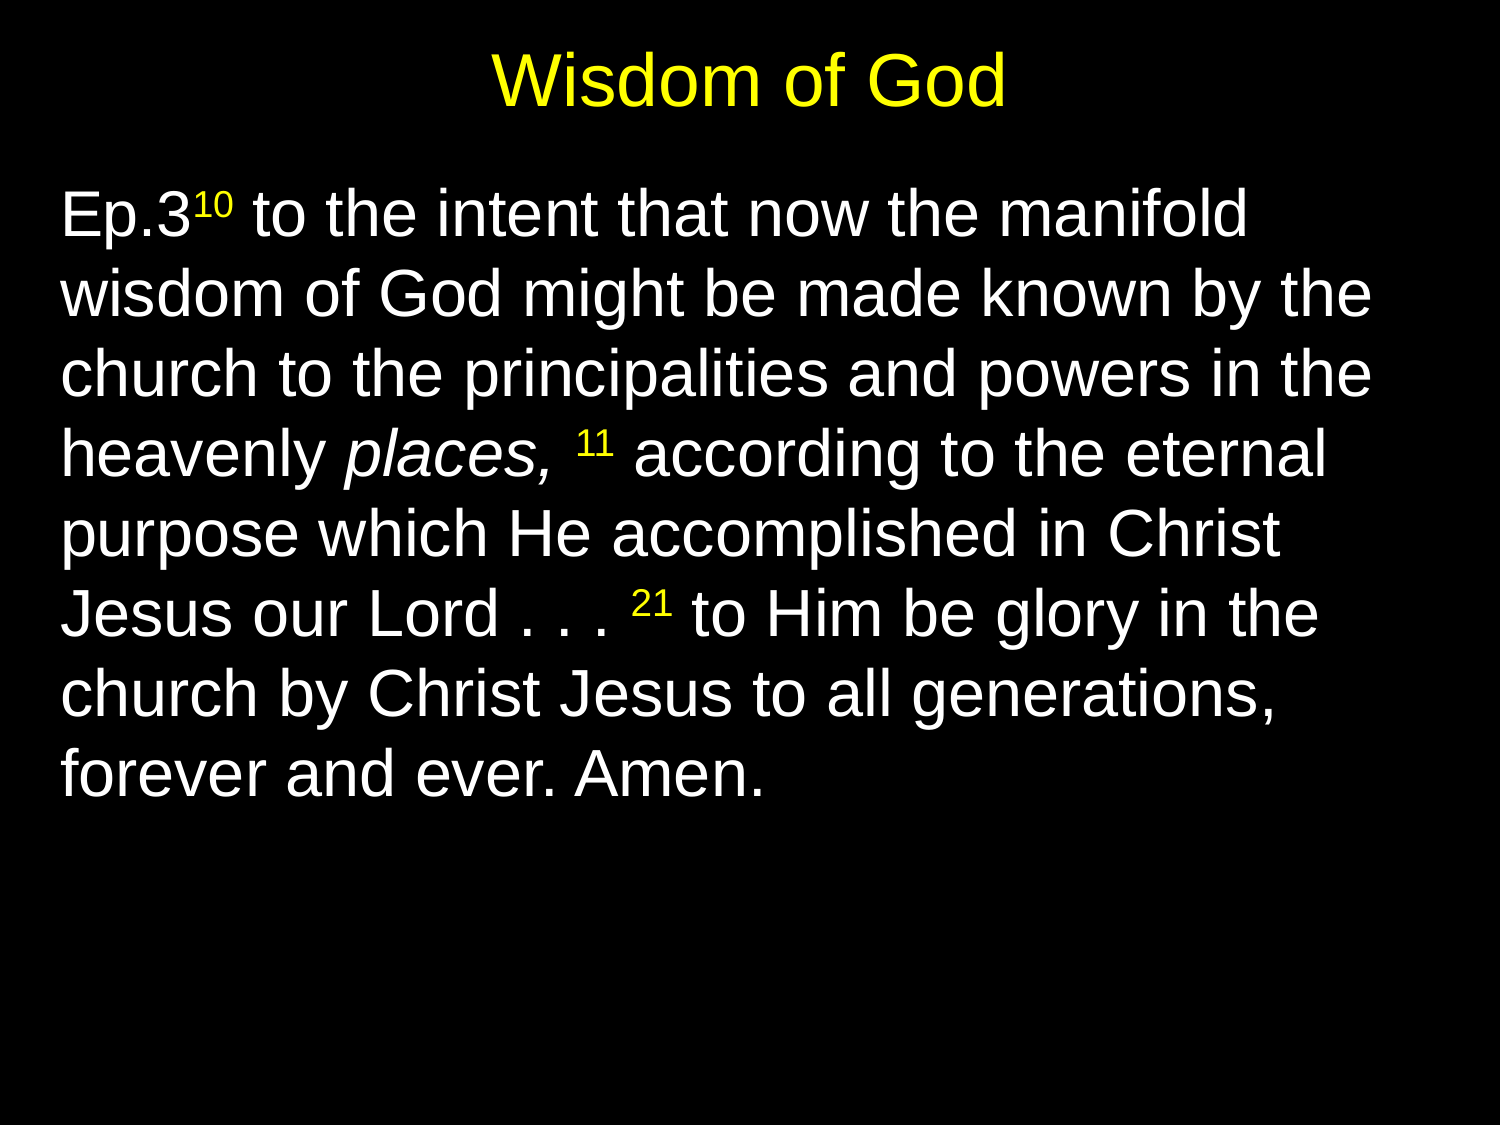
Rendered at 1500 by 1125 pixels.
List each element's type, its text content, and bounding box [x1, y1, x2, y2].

list Ep.310 to the intent that now the manifold wisdom of God might be made known by the church to the principalities and powers in the heavenly places, 11 according to the eternal purpose which He accomplished in Christ Jesus our Lord . . . 21 to Him be glory in the church by Christ Jesus to all generations, forever and ever. Amen. [45, 162, 1458, 1063]
title Wisdom of God [75, 15, 1425, 138]
